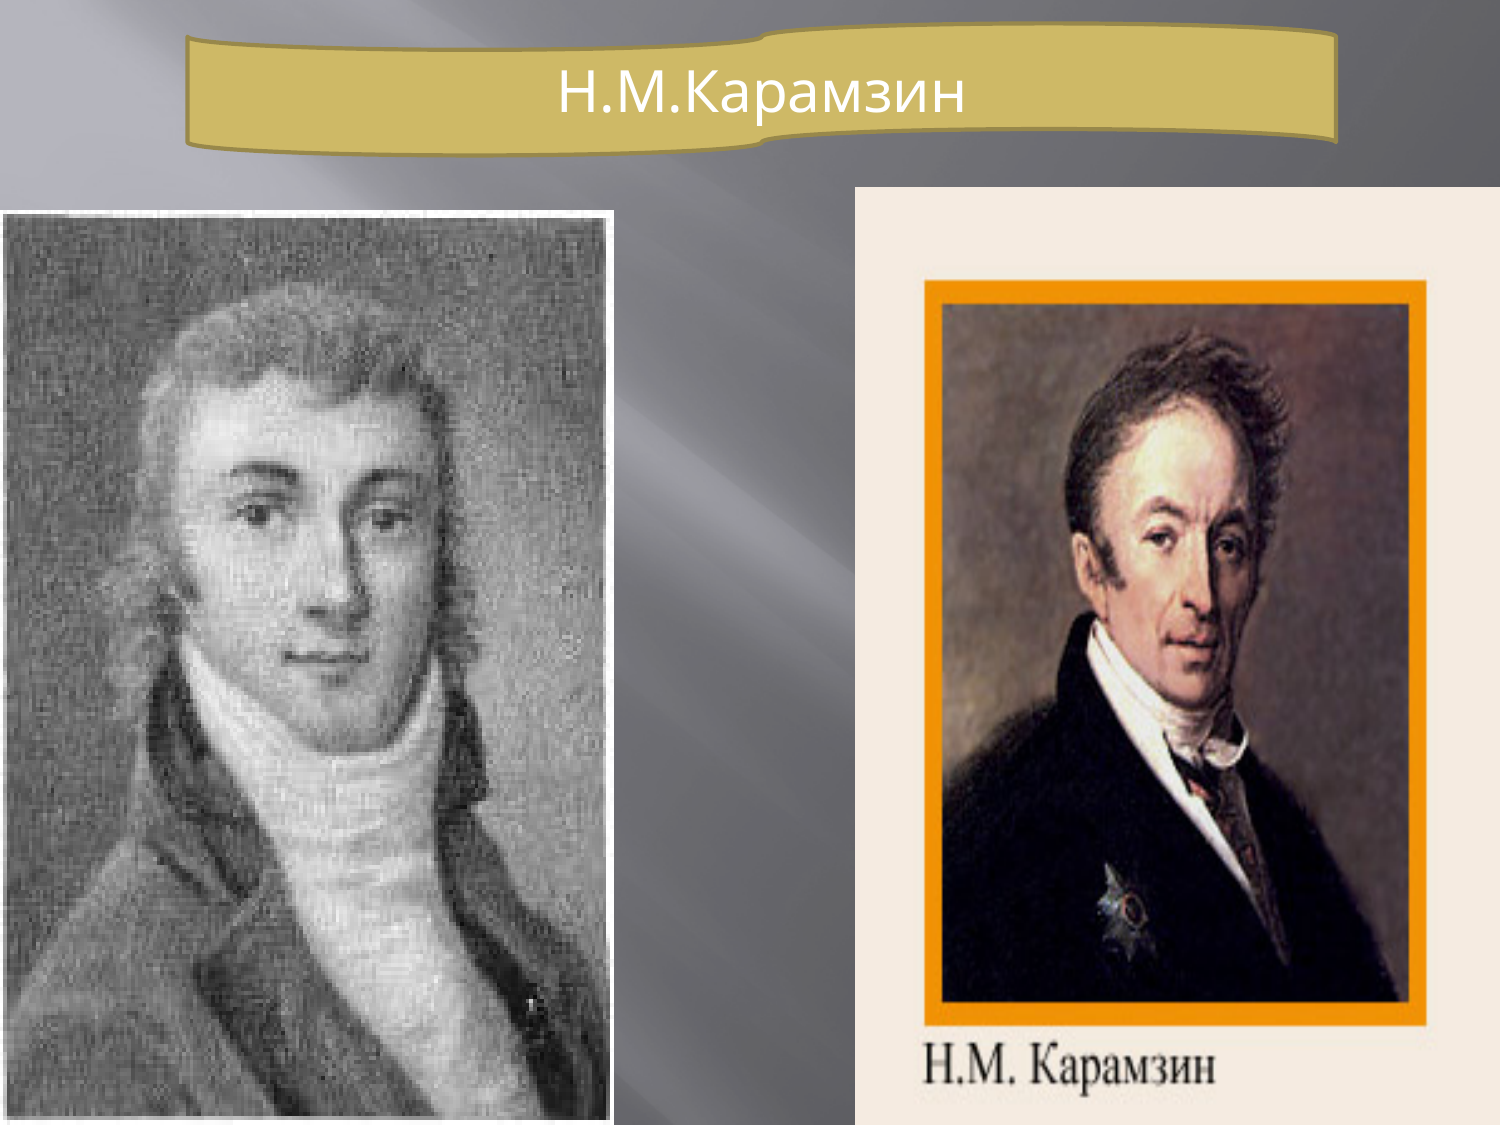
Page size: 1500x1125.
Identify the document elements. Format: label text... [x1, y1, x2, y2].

text_box Н.М.Карамзин [185, 21, 1339, 158]
picture [855, 187, 1500, 1125]
picture [0, 210, 615, 1125]
